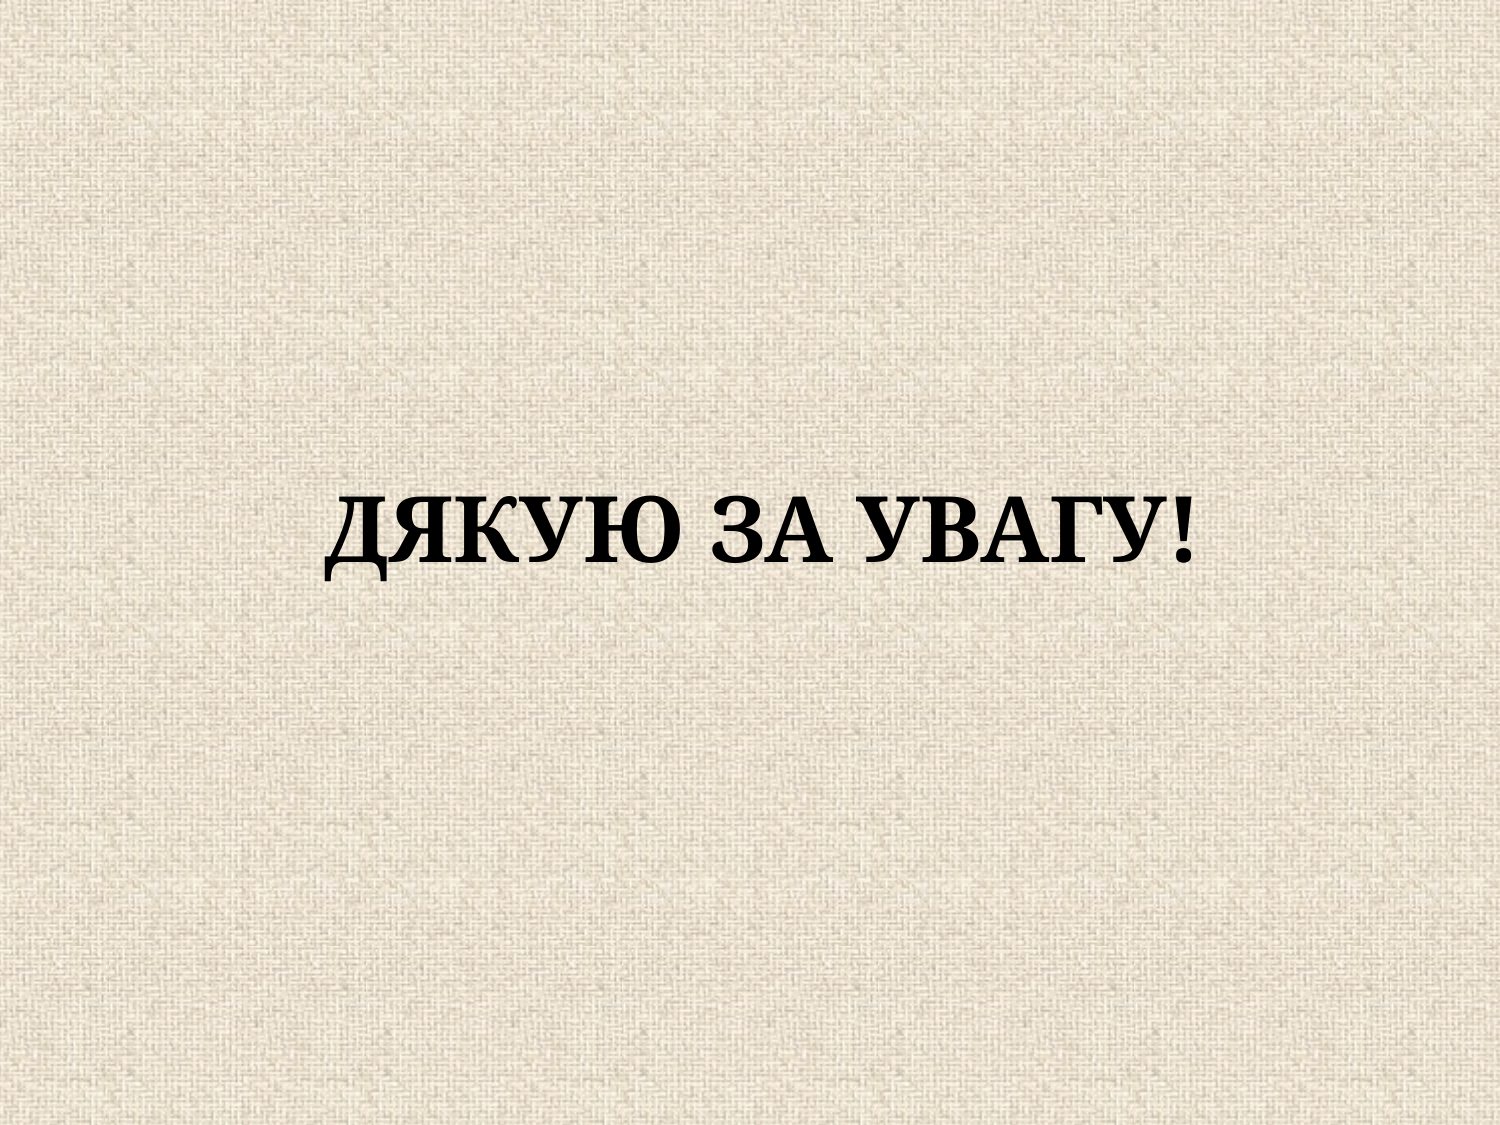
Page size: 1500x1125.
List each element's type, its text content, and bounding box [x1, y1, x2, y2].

title ДЯКУЮ ЗА УВАГУ! [88, 432, 1439, 621]
